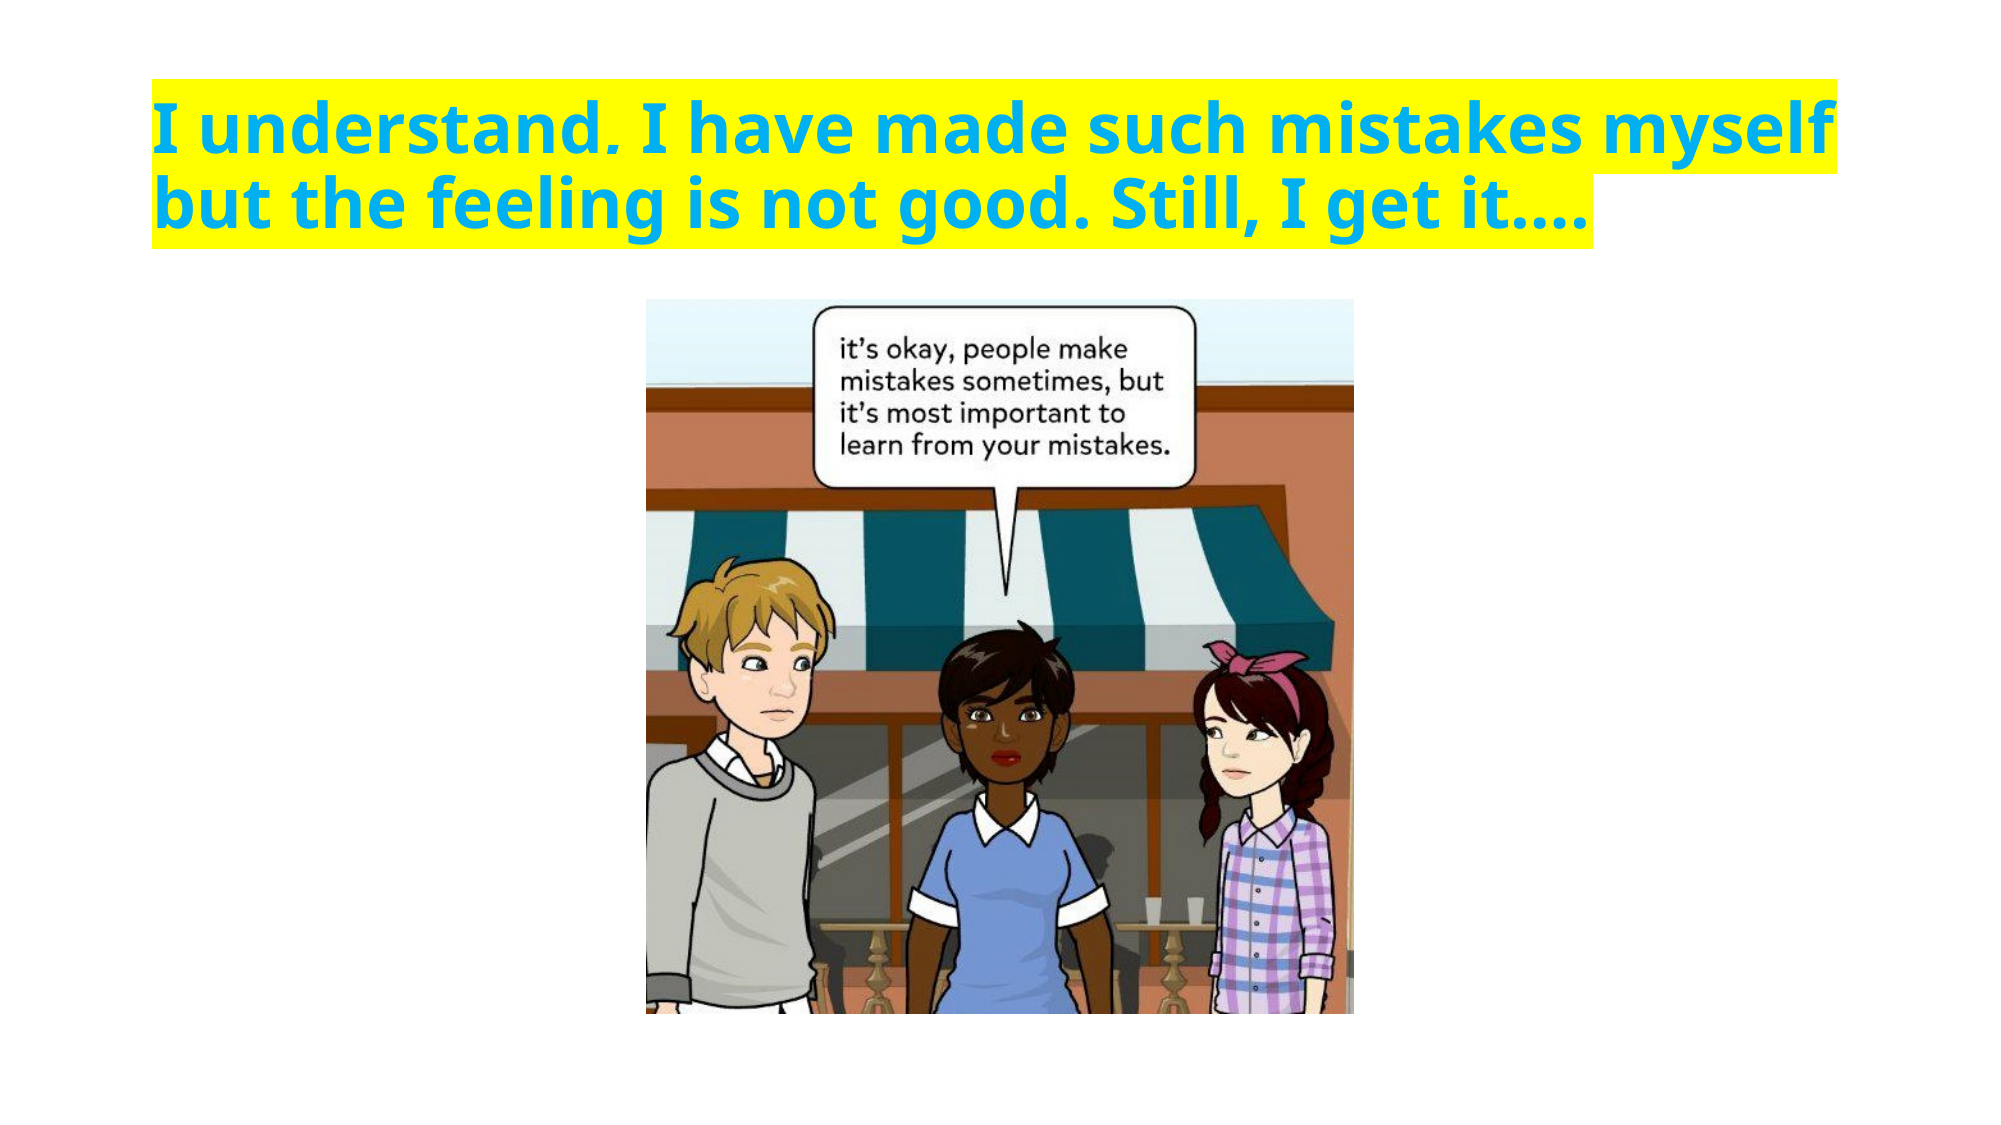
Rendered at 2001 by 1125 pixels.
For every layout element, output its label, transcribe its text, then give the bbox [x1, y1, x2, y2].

title I understand, I have made such mistakes myself but the feeling is not good. Still, I get it…. [137, 59, 1863, 278]
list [646, 299, 1354, 1014]
